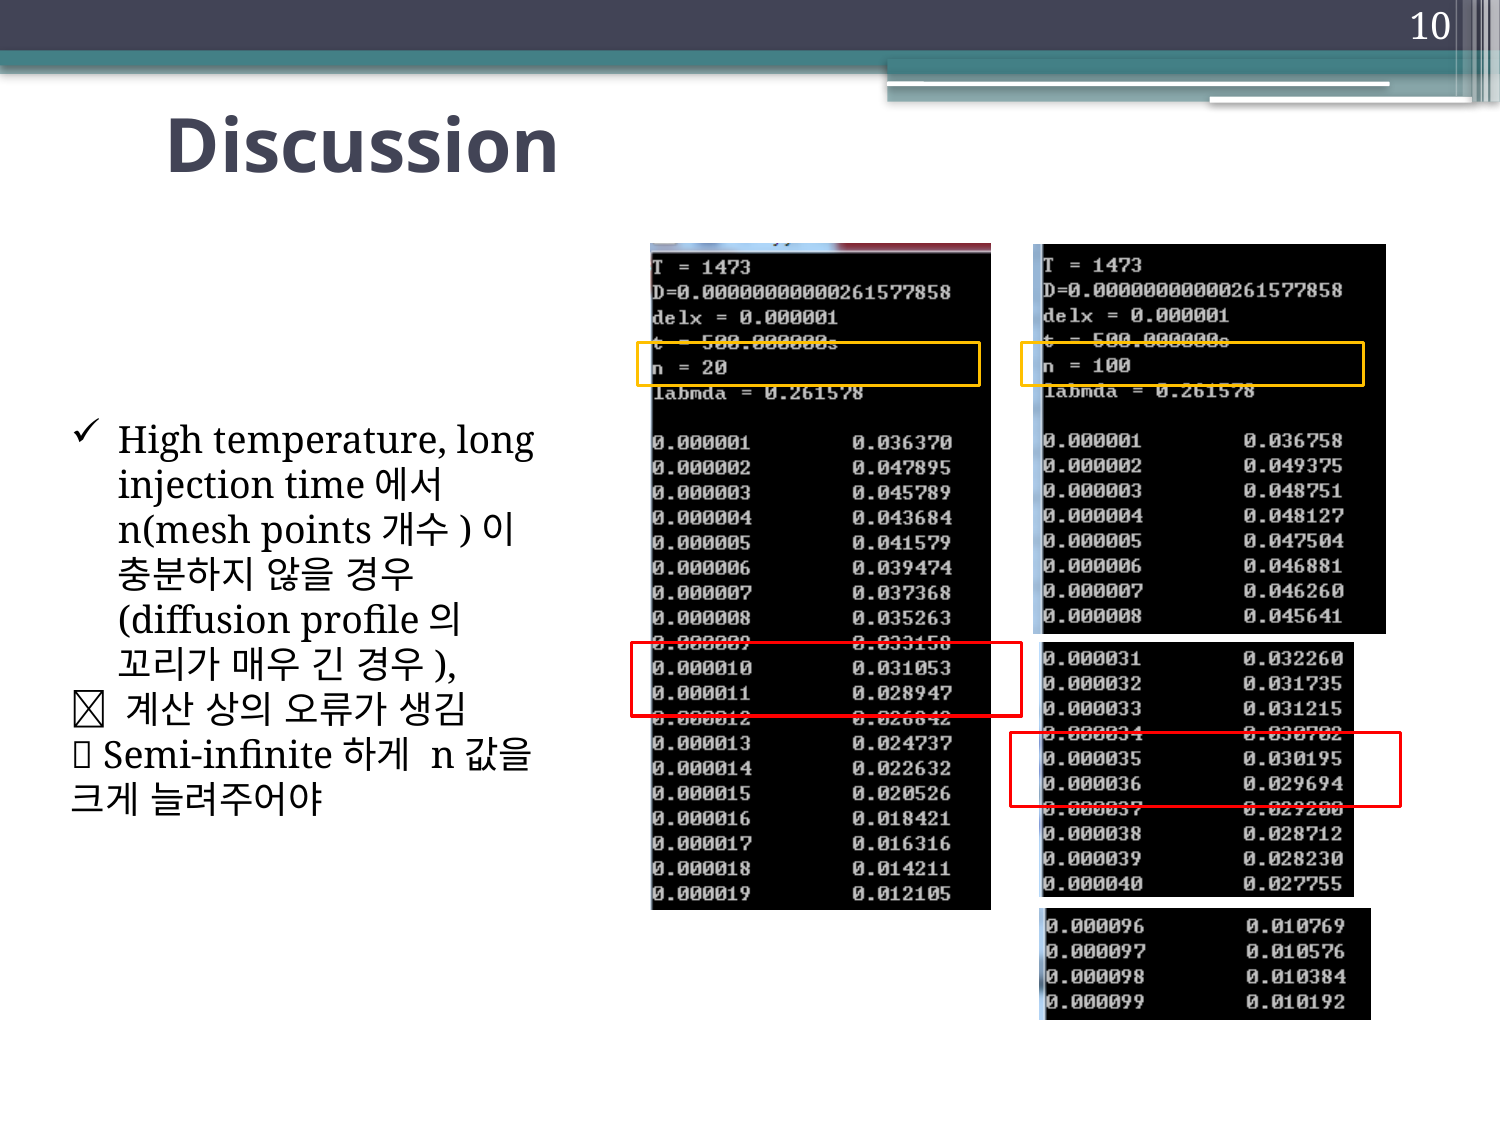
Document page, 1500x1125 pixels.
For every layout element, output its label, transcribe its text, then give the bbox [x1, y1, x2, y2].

text_box [636, 341, 642, 387]
text_box [630, 641, 642, 718]
text_box Discussion [149, 54, 672, 230]
text_box [996, 641, 1023, 718]
text_box [1361, 731, 1402, 808]
slide_number 10 [1341, 0, 1466, 61]
picture [1039, 908, 1372, 1020]
text_box [1009, 731, 1032, 808]
picture [1039, 642, 1354, 898]
picture [649, 243, 991, 910]
text_box [1020, 341, 1026, 387]
text_box High temperature, long injection time에서 n(mesh points개수)이 충분하지 않을 경우(diffusion profile의 꼬리가 매우 긴 경우),  계산 상의 오류가 생김  Semi-infinite하게 n값을 크게 늘려주어야 [56, 408, 588, 829]
picture [1033, 244, 1386, 635]
